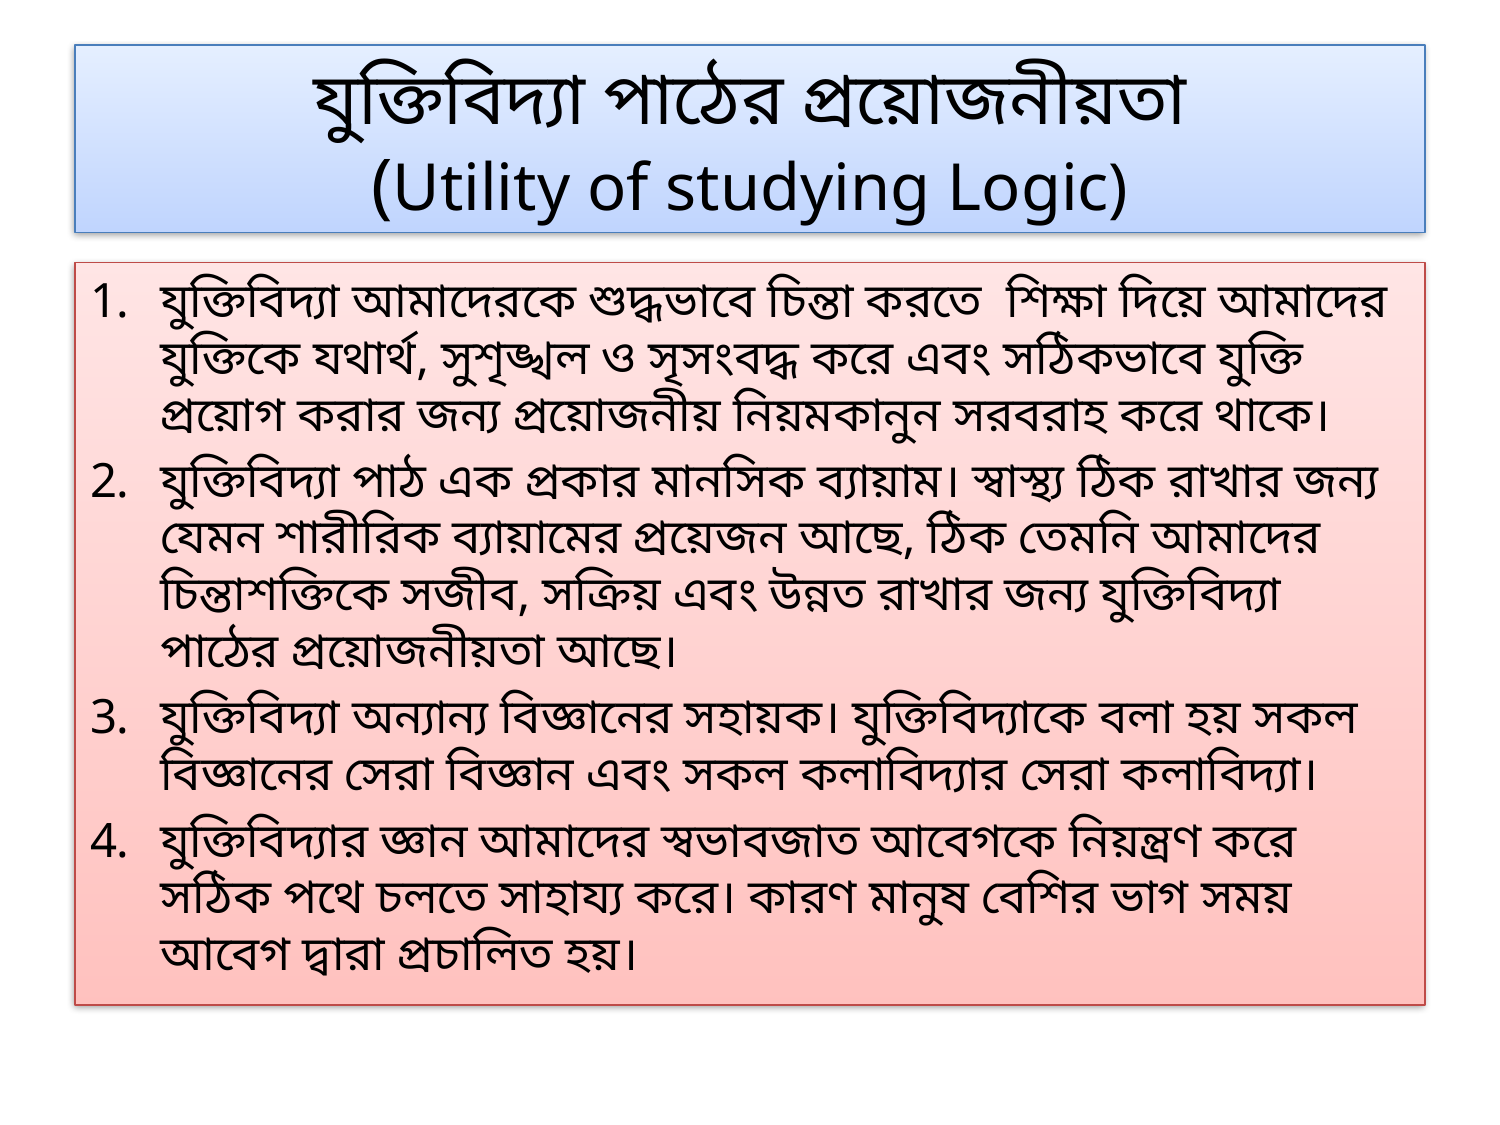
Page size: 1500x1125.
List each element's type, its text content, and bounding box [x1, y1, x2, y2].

list যুক্তিবিদ্যা আমাদেরকে শুদ্ধভাবে চিন্তা করতে শিক্ষা দিয়ে আমাদের যুক্তিকে যথার্থ, সুশৃঙ্খল ও সৃসংবদ্ধ করে এবং সঠিকভাবে যুক্তি প্রয়োগ করার জন্য প্রয়োজনীয় নিয়মকানুন সরবরাহ করে থাকে। যুক্তিবিদ্যা পাঠ এক প্রকার মানসিক ব্যায়াম। স্বাস্থ্য ঠিক রাখার জন্য যেমন শারীরিক ব্যায়ামের প্রয়েজন আছে, ঠিক তেমনি আমাদের চিন্তাশক্তিকে সজীব, সক্রিয় এবং উন্নত রাখার জন্য যুক্তিবিদ্যা পাঠের প্রয়োজনীয়তা আছে। যুক্তিবিদ্যা অন্যান্য বিজ্ঞানের সহায়ক। যুক্তিবিদ্যাকে বলা হয় সকল বিজ্ঞানের সেরা বিজ্ঞান এবং সকল কলাবিদ্যার সেরা কলাবিদ্যা। যুক্তিবিদ্যার জ্ঞান আমাদের স্বভাবজাত আবেগকে নিয়ন্ত্রণ করে সঠিক পথে চলতে সাহায্য করে। কারণ মানুষ বেশির ভাগ সময় আবেগ দ্বারা প্রচালিত হয়। [74, 262, 1426, 1006]
title যুক্তিবিদ্যা পাঠের প্রয়োজনীয়তা (Utility of studying Logic) [74, 44, 1426, 233]
